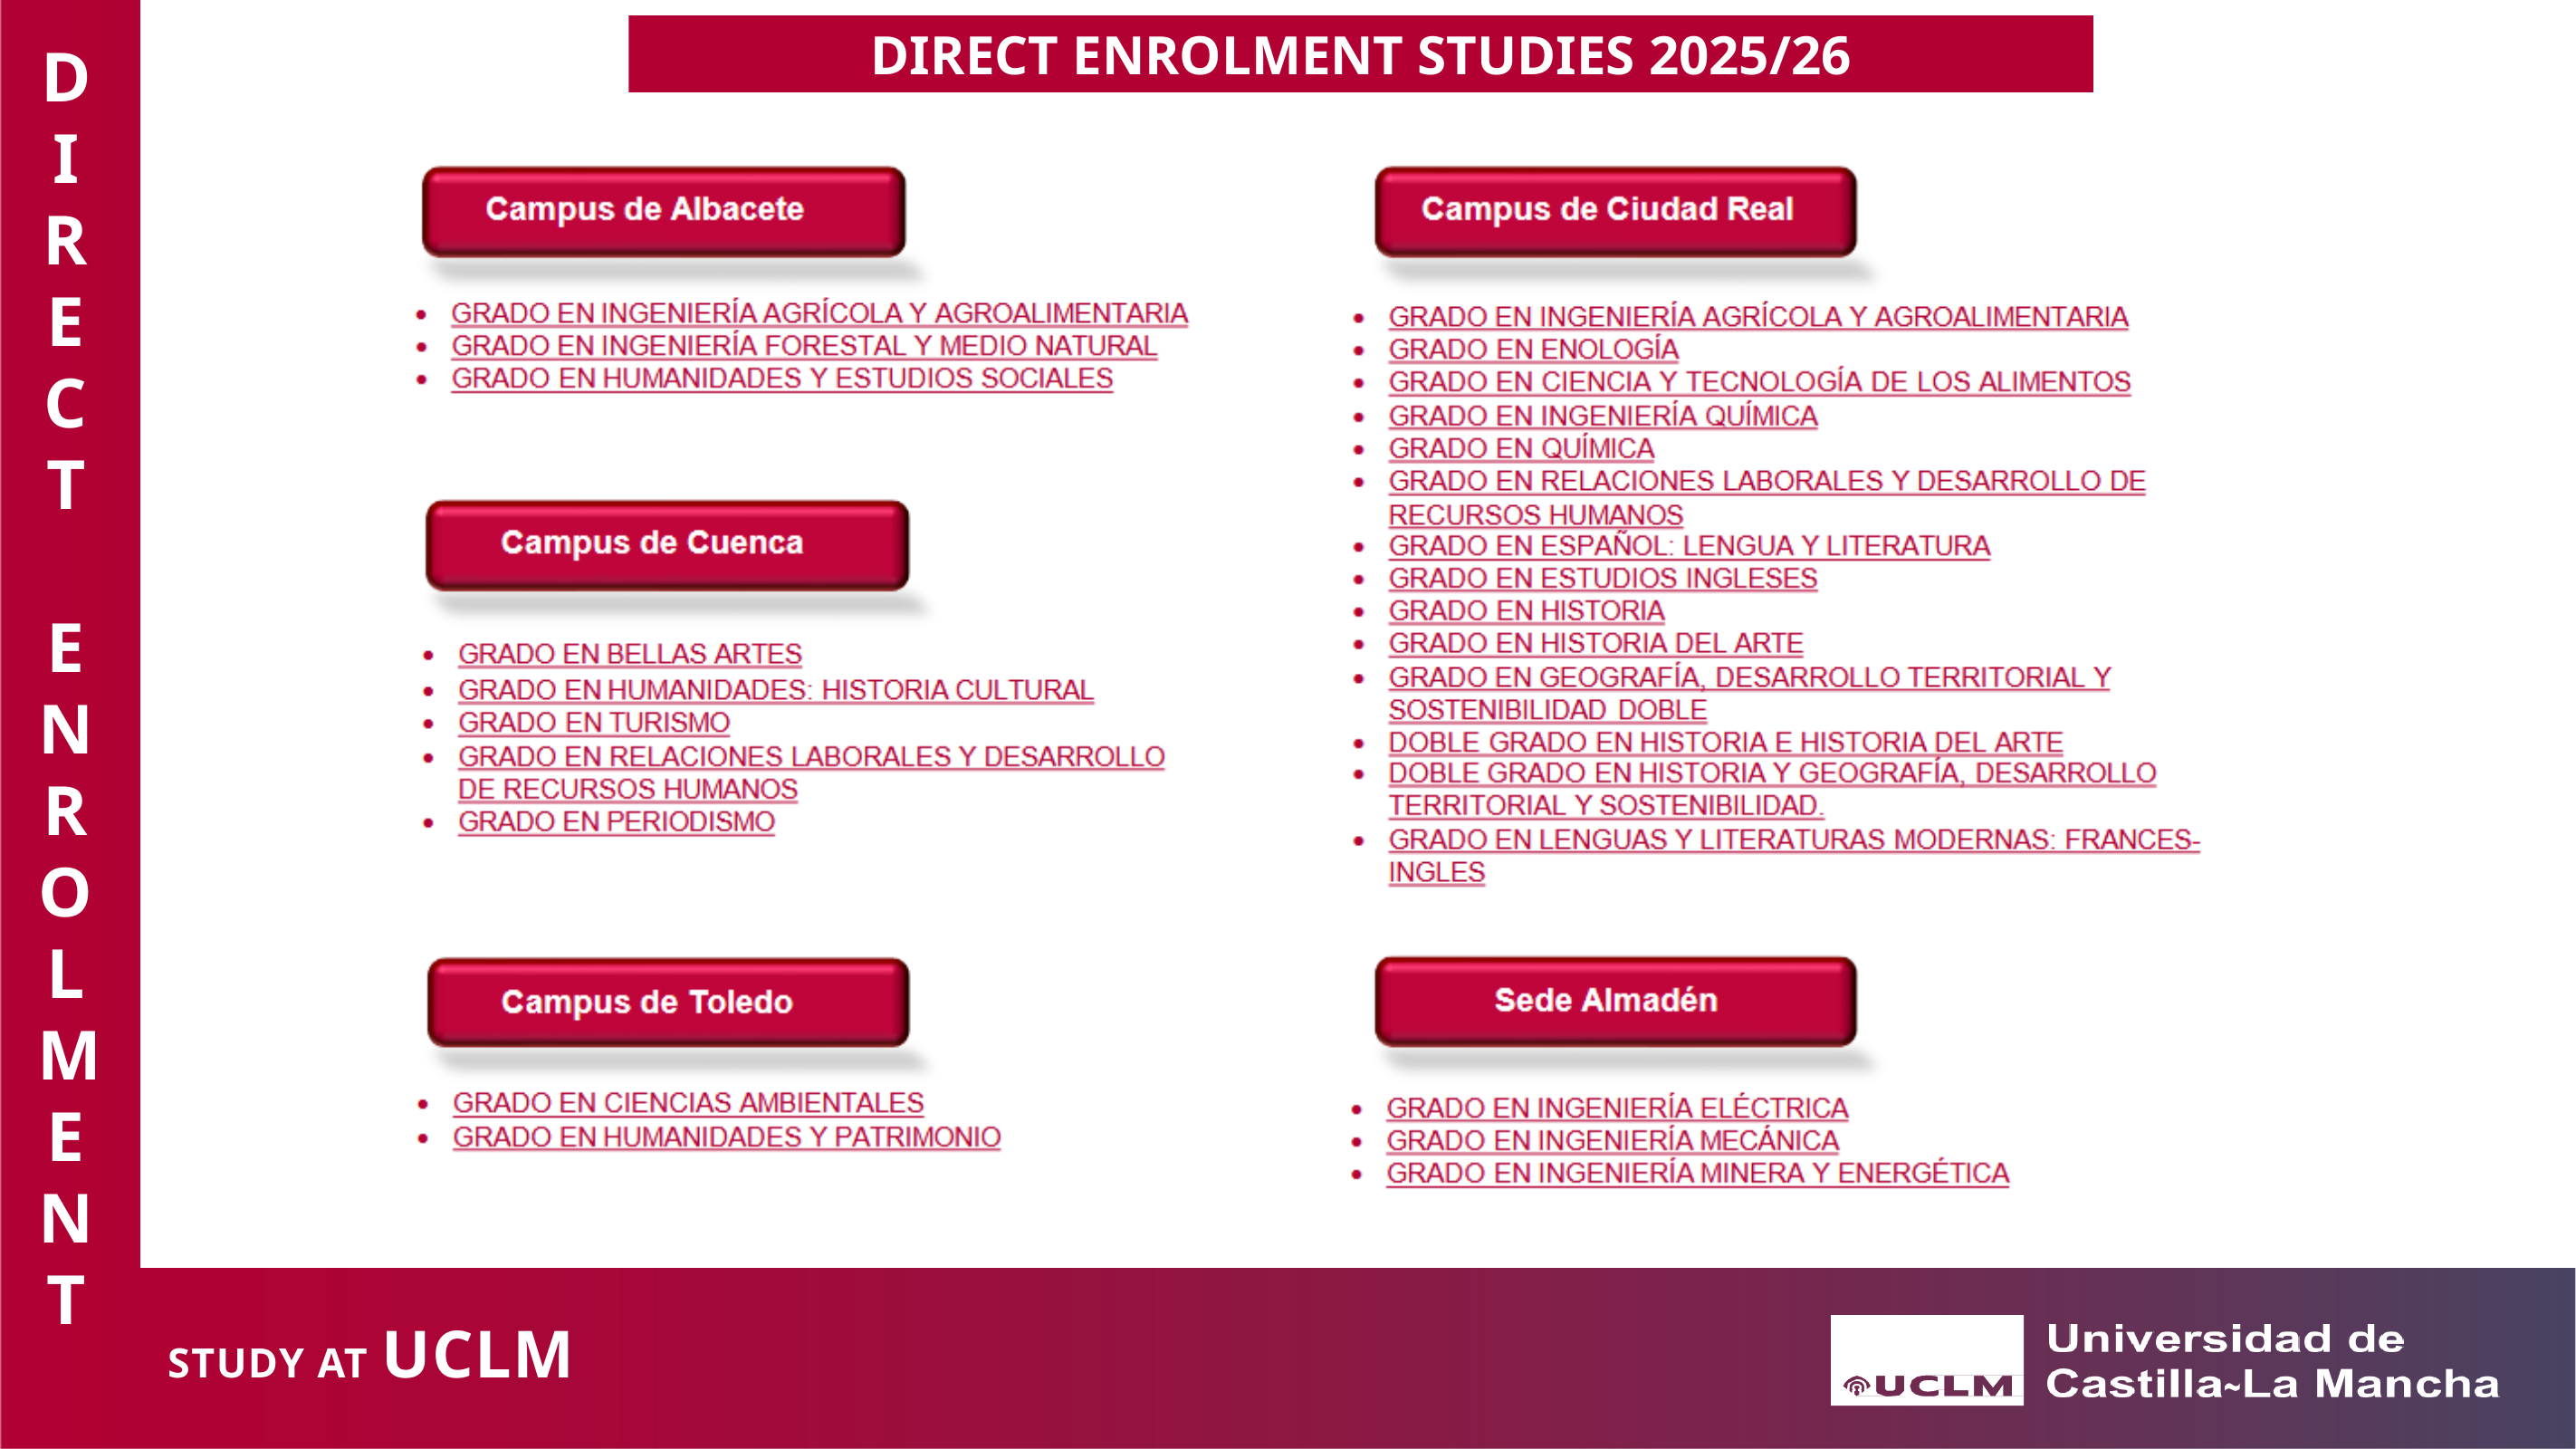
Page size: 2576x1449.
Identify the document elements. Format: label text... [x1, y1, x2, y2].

text_box DIRECT ENROLMENT STUDIES 2025/26 [628, 15, 2093, 92]
text_box STUDY AT UCLM [164, 1310, 753, 1392]
text_box DIRECT ENROLMENT [37, 34, 94, 1351]
picture [0, 0, 2576, 1449]
